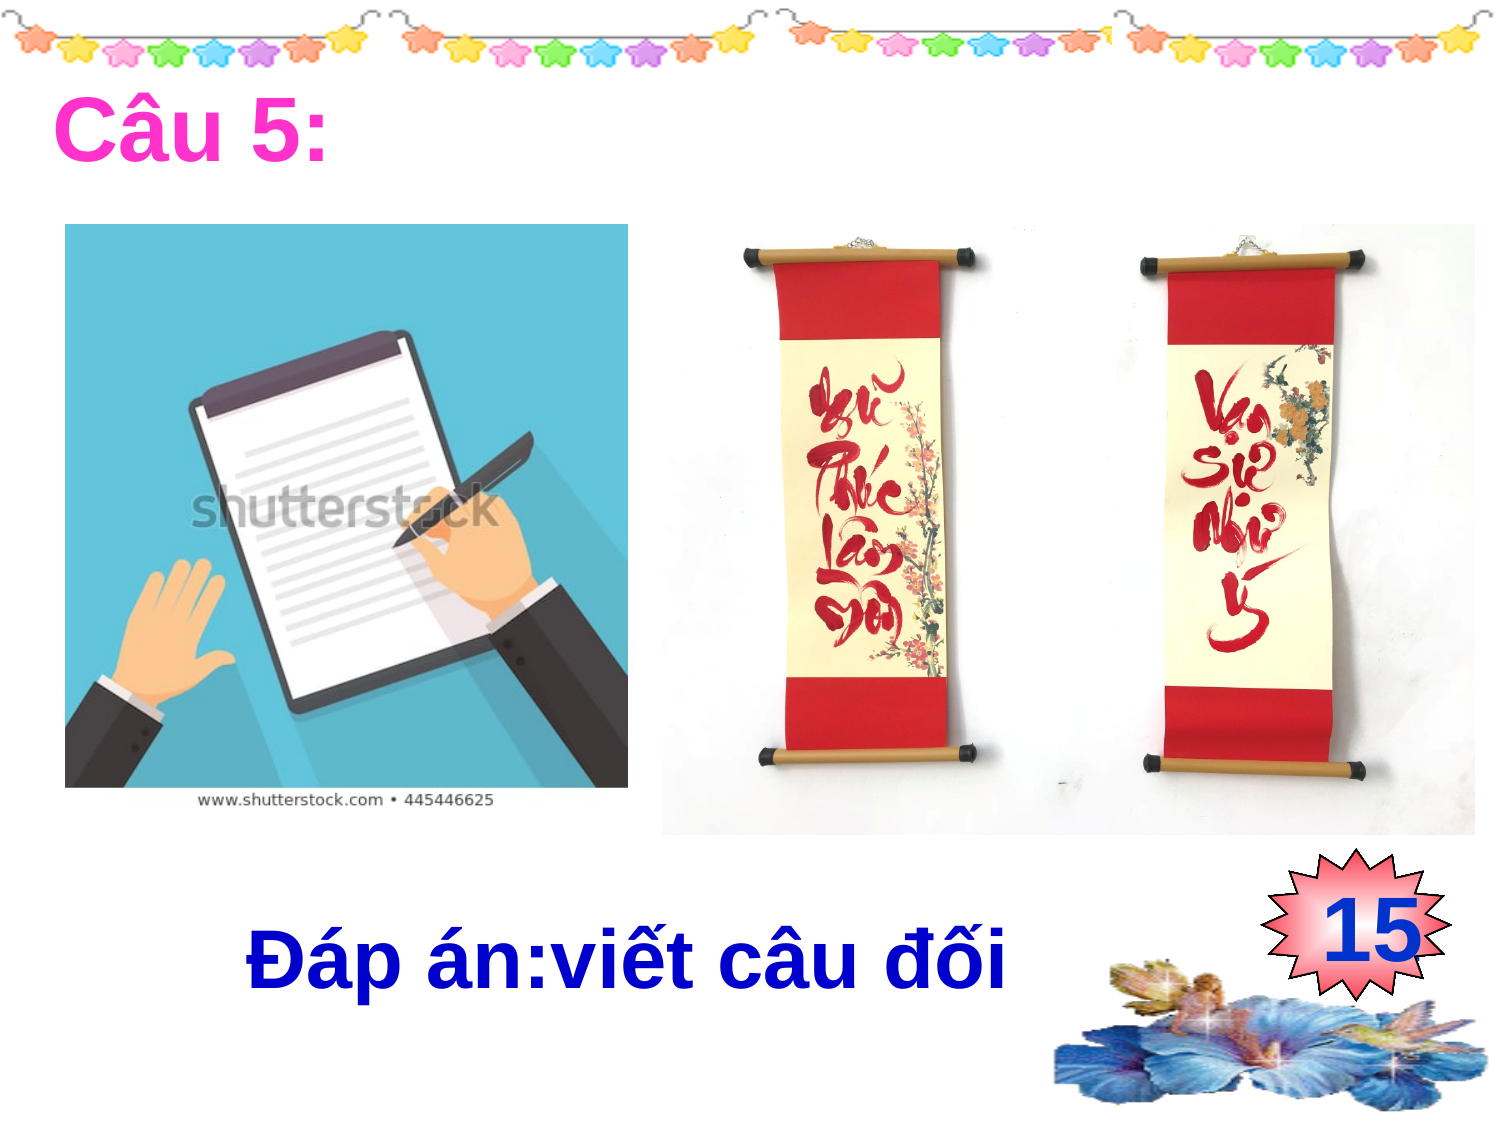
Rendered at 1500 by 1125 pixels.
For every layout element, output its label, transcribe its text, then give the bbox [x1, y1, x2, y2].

picture [662, 224, 1476, 835]
picture [1037, 899, 1500, 1125]
picture [0, 0, 1500, 76]
text_box Đáp án:viết câu đối [0, 897, 1263, 1013]
text_box Câu 5: [37, 71, 1500, 188]
picture [64, 224, 629, 813]
text_box 15 [1269, 849, 1443, 898]
